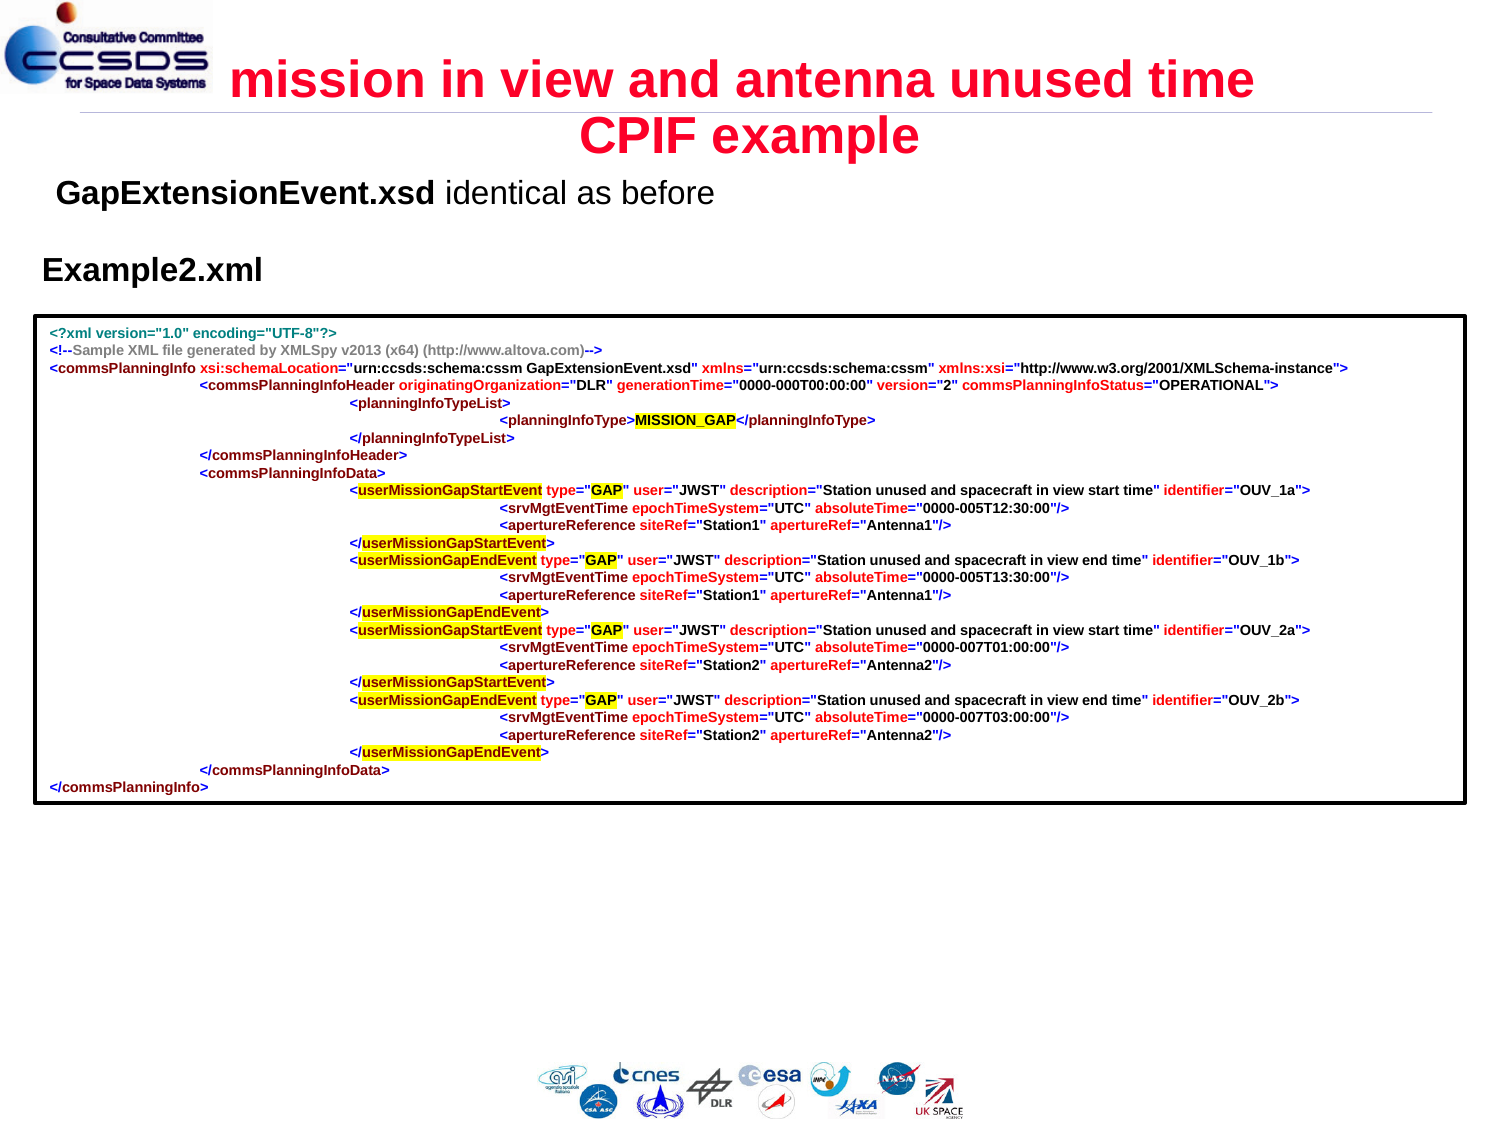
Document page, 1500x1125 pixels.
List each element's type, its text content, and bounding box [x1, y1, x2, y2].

picture [537, 1062, 963, 1119]
title mission in view and antenna unused time CPIF example [75, 45, 1425, 166]
picture [0, 0, 213, 94]
text_box <?xml version="1.0" encoding="UTF-8"?> <!--Sample XML file generated by XMLSpy v2013 (x64) (http://www.altova.com)--> <commsPlanningInfo xsi:schemaLocation="urn:ccsds:schema:cssm GapExtensionEvent.xsd" xmlns="urn:ccsds:schema:cssm" xmlns:xsi="http://www.w3.org/2001/XMLSchema-instance"> <commsPlanningInfoHeader originatingOrganization="DLR" generationTime="0000-000T00:00:00" version="2" commsPlanningInfoStatus="OPERATIONAL"> <planningInfoTypeList> <planningInfoType>MISSION_GAP</planningInfoType> </planningInfoTypeList> </commsPlanningInfoHeader> <commsPlanningInfoData> <userMissionGapStartEvent type="GAP" user="JWST" description="Station unused and spacecraft in view start time" identifier="OUV_1a"> <srvMgtEventTime epochTimeSystem="UTC" absoluteTime="0000-005T12:30:00"/> <apertureReference siteRef="Station1" apertureRef="Antenna1"/> </userMissionGapStartEvent> <userMissionGapEndEvent type="GAP" user="JWST" description="Station unused and spacecraft in view end time" identifier="OUV_1b"> <srvMgtEventTime epochTimeSystem="UTC" absoluteTime="0000-005T13:30:00"/> <apertureReference siteRef="Station1" apertureRef="Antenna1"/> </userMissionGapEndEvent> <userMissionGapStartEvent type="GAP" user="JWST" description="Station unused and spacecraft in view start time" identifier="OUV_2a"> <srvMgtEventTime epochTimeSystem="UTC" absoluteTime="0000-007T01:00:00"/> <apertureReference siteRef="Station2" apertureRef="Antenna2"/> </userMissionGapStartEvent> <userMissionGapEndEvent type="GAP" user="JWST" description="Station unused and spacecraft in view end time" identifier="OUV_2b"> <srvMgtEventTime epochTimeSystem="UTC" absoluteTime="0000-007T03:00:00"/> <apertureReference siteRef="Station2" apertureRef="Antenna2"/> </userMissionGapEndEvent> </commsPlanningInfoData> </commsPlanningInfo> [33, 314, 1467, 805]
text_box GapExtensionEvent.xsd identical as before [40, 164, 731, 219]
text_box Example2.xml [27, 241, 279, 296]
